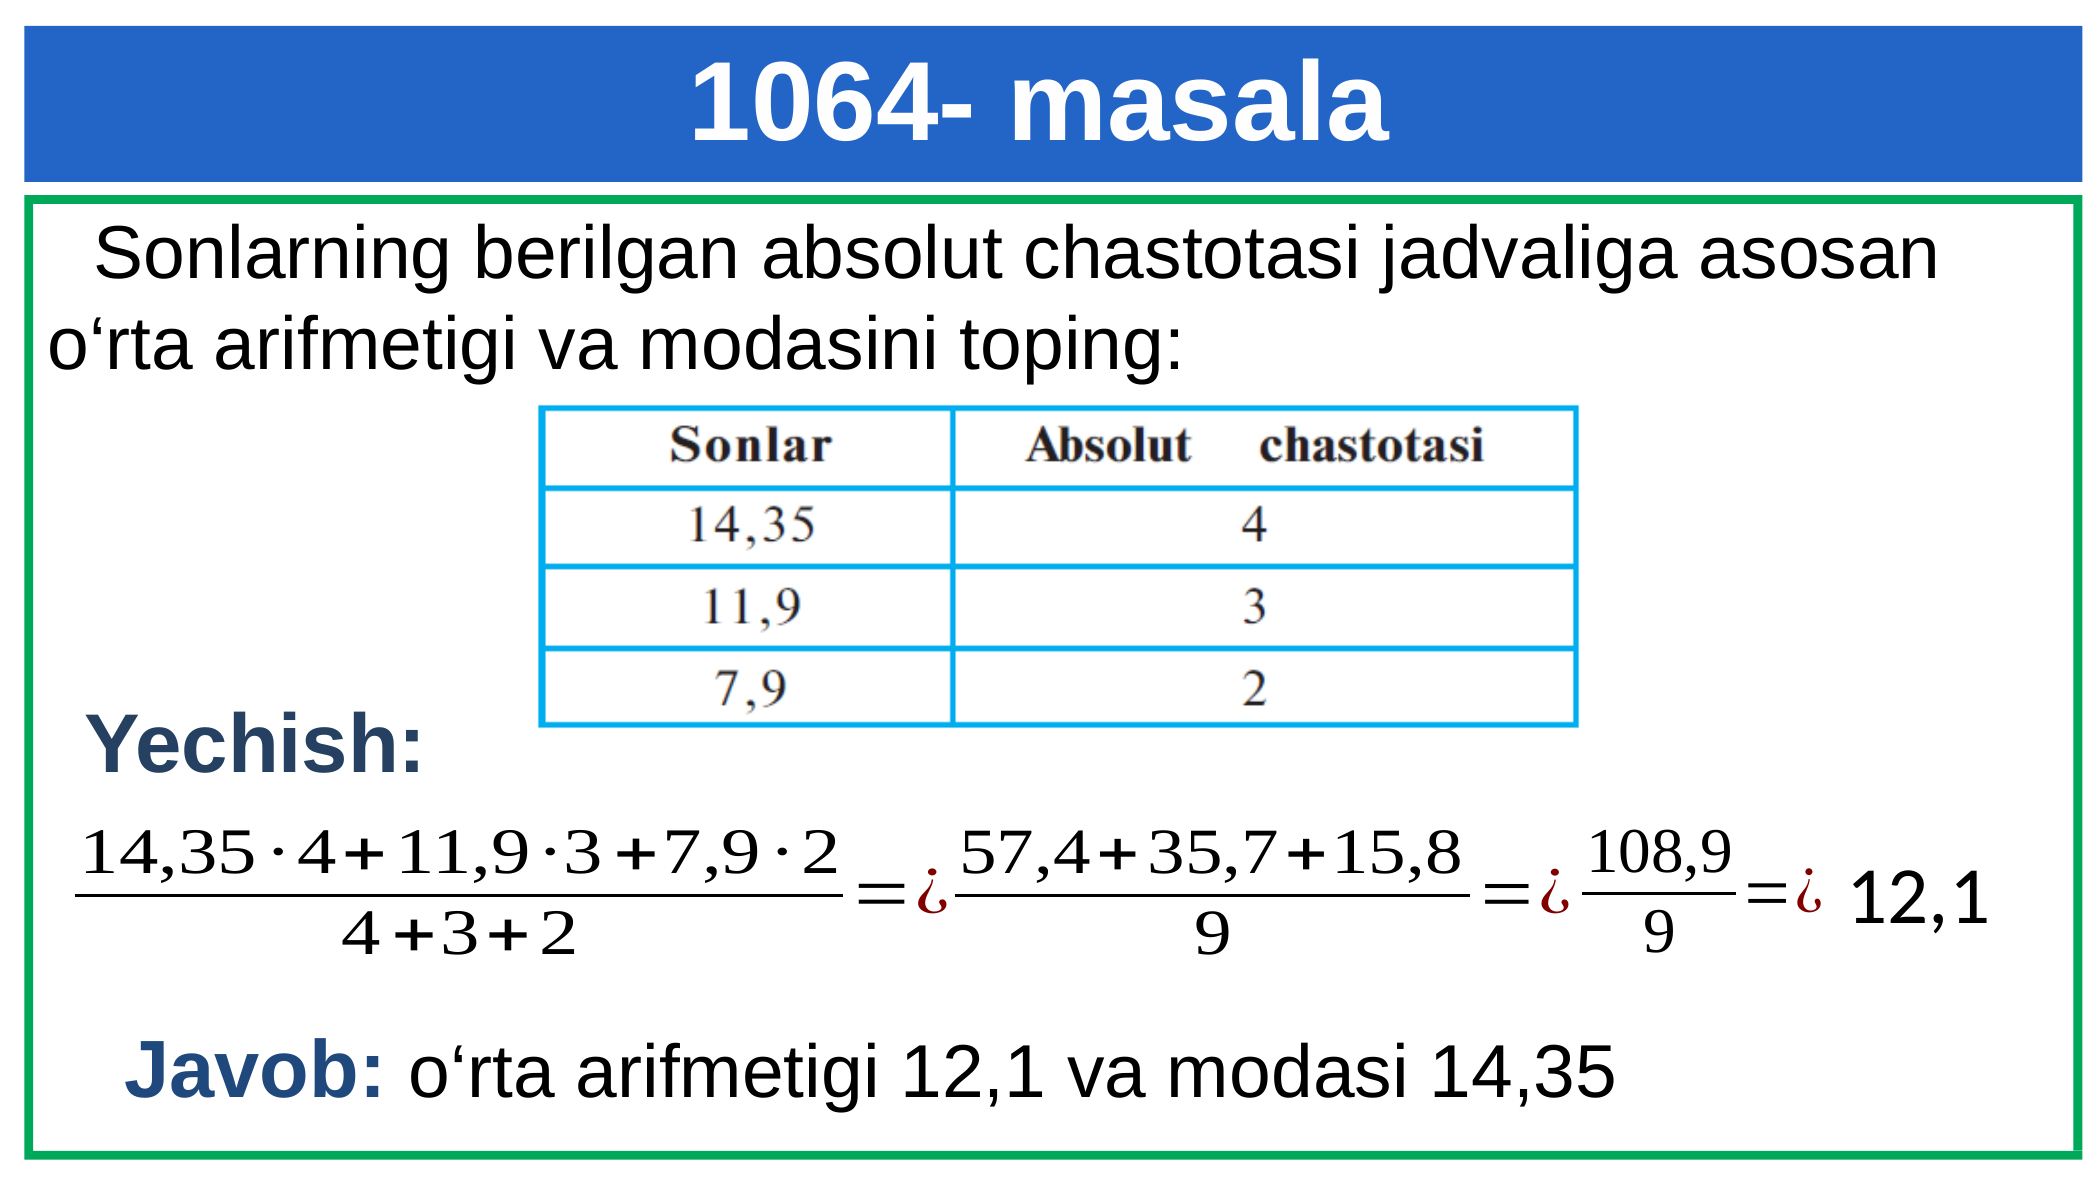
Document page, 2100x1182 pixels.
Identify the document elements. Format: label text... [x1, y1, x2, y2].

text_box 12,1 [1831, 835, 2006, 948]
text_box Javob: o‘rta arifmetigi 12,1 va modasi 14,35 [109, 1008, 2024, 1121]
text_box Yechish: [69, 681, 460, 797]
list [528, 394, 1605, 733]
text_box 1064- masala [683, 22, 1487, 164]
text_box Sonlarning berilgan absolut chastotasi jadvaliga asosan o‘rta arifmetigi va modasini toping: [32, 187, 2100, 393]
